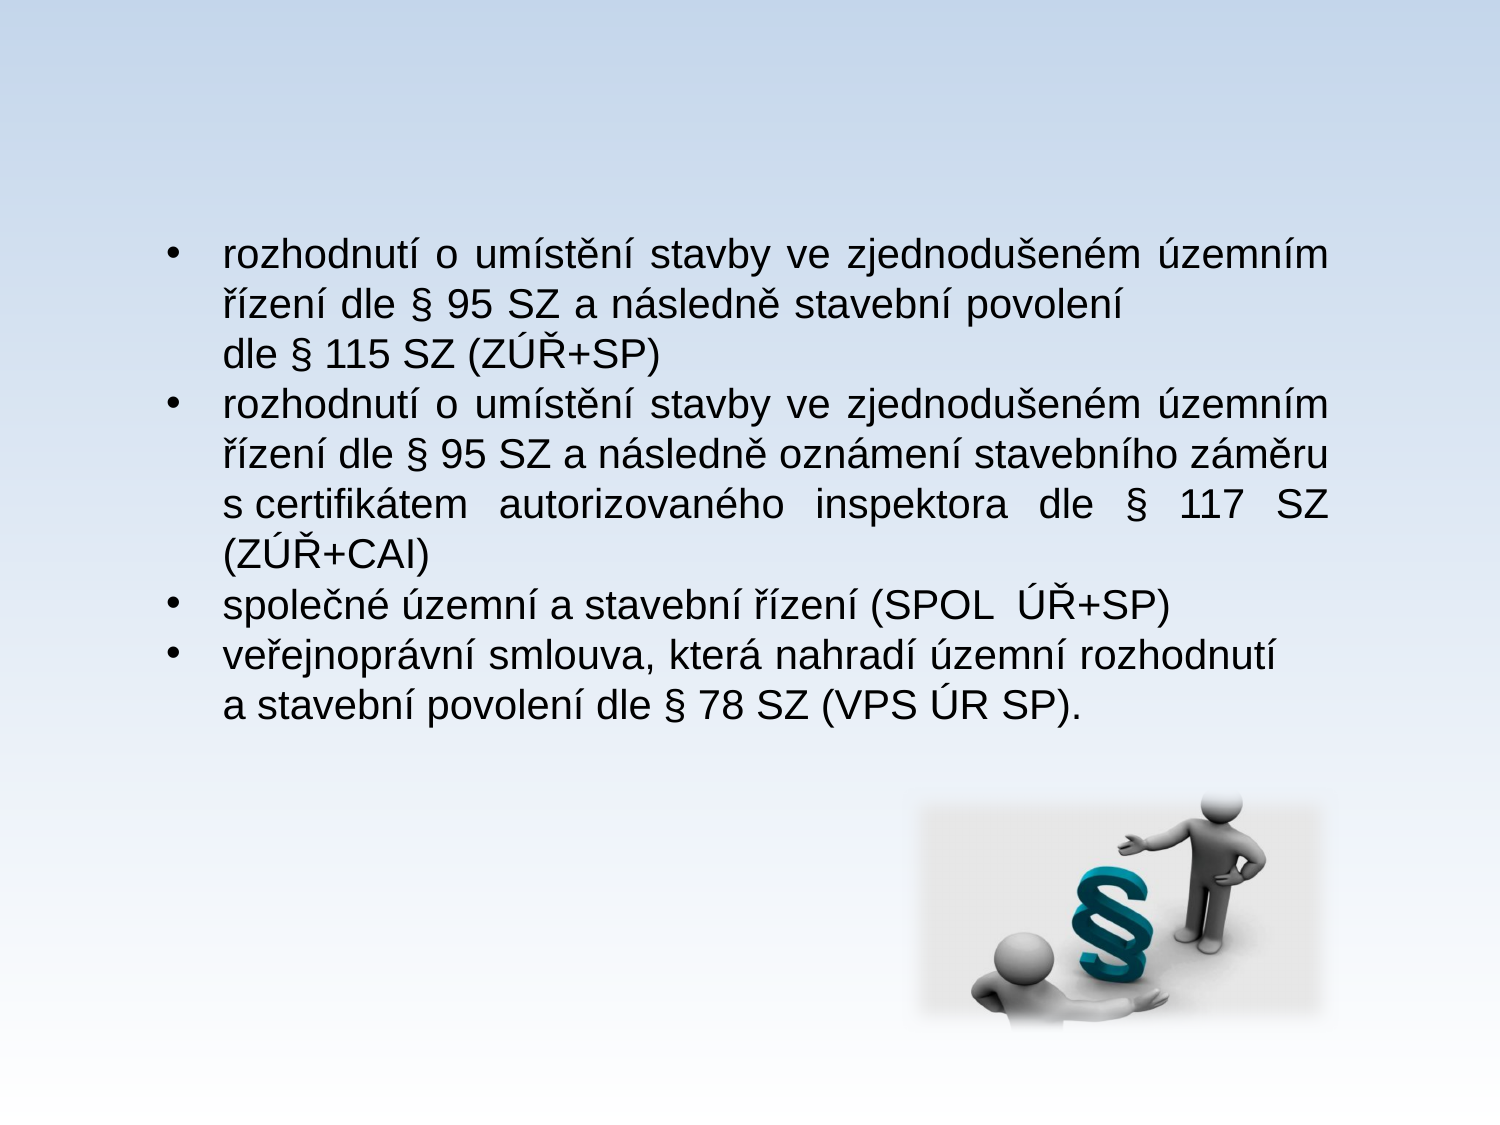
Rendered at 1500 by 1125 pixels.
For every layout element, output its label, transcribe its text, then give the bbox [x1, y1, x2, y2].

picture [901, 786, 1340, 1034]
text_box rozhodnutí o umístění stavby ve zjednodušeném územním řízení dle § 95 SZ a následně stavební povolení dle § 115 SZ (ZÚŘ+SP) rozhodnutí o umístění stavby ve zjednodušeném územním řízení dle § 95 SZ a následně oznámení stavebního záměru s certifikátem autorizovaného inspektora dle § 117 SZ (ZÚŘ+CAI) společné územní a stavební řízení (SPOL ÚŘ+SP) veřejnoprávní smlouva, která nahradí územní rozhodnutí a stavební povolení dle § 78 SZ (VPS ÚR SP). [151, 219, 1345, 735]
